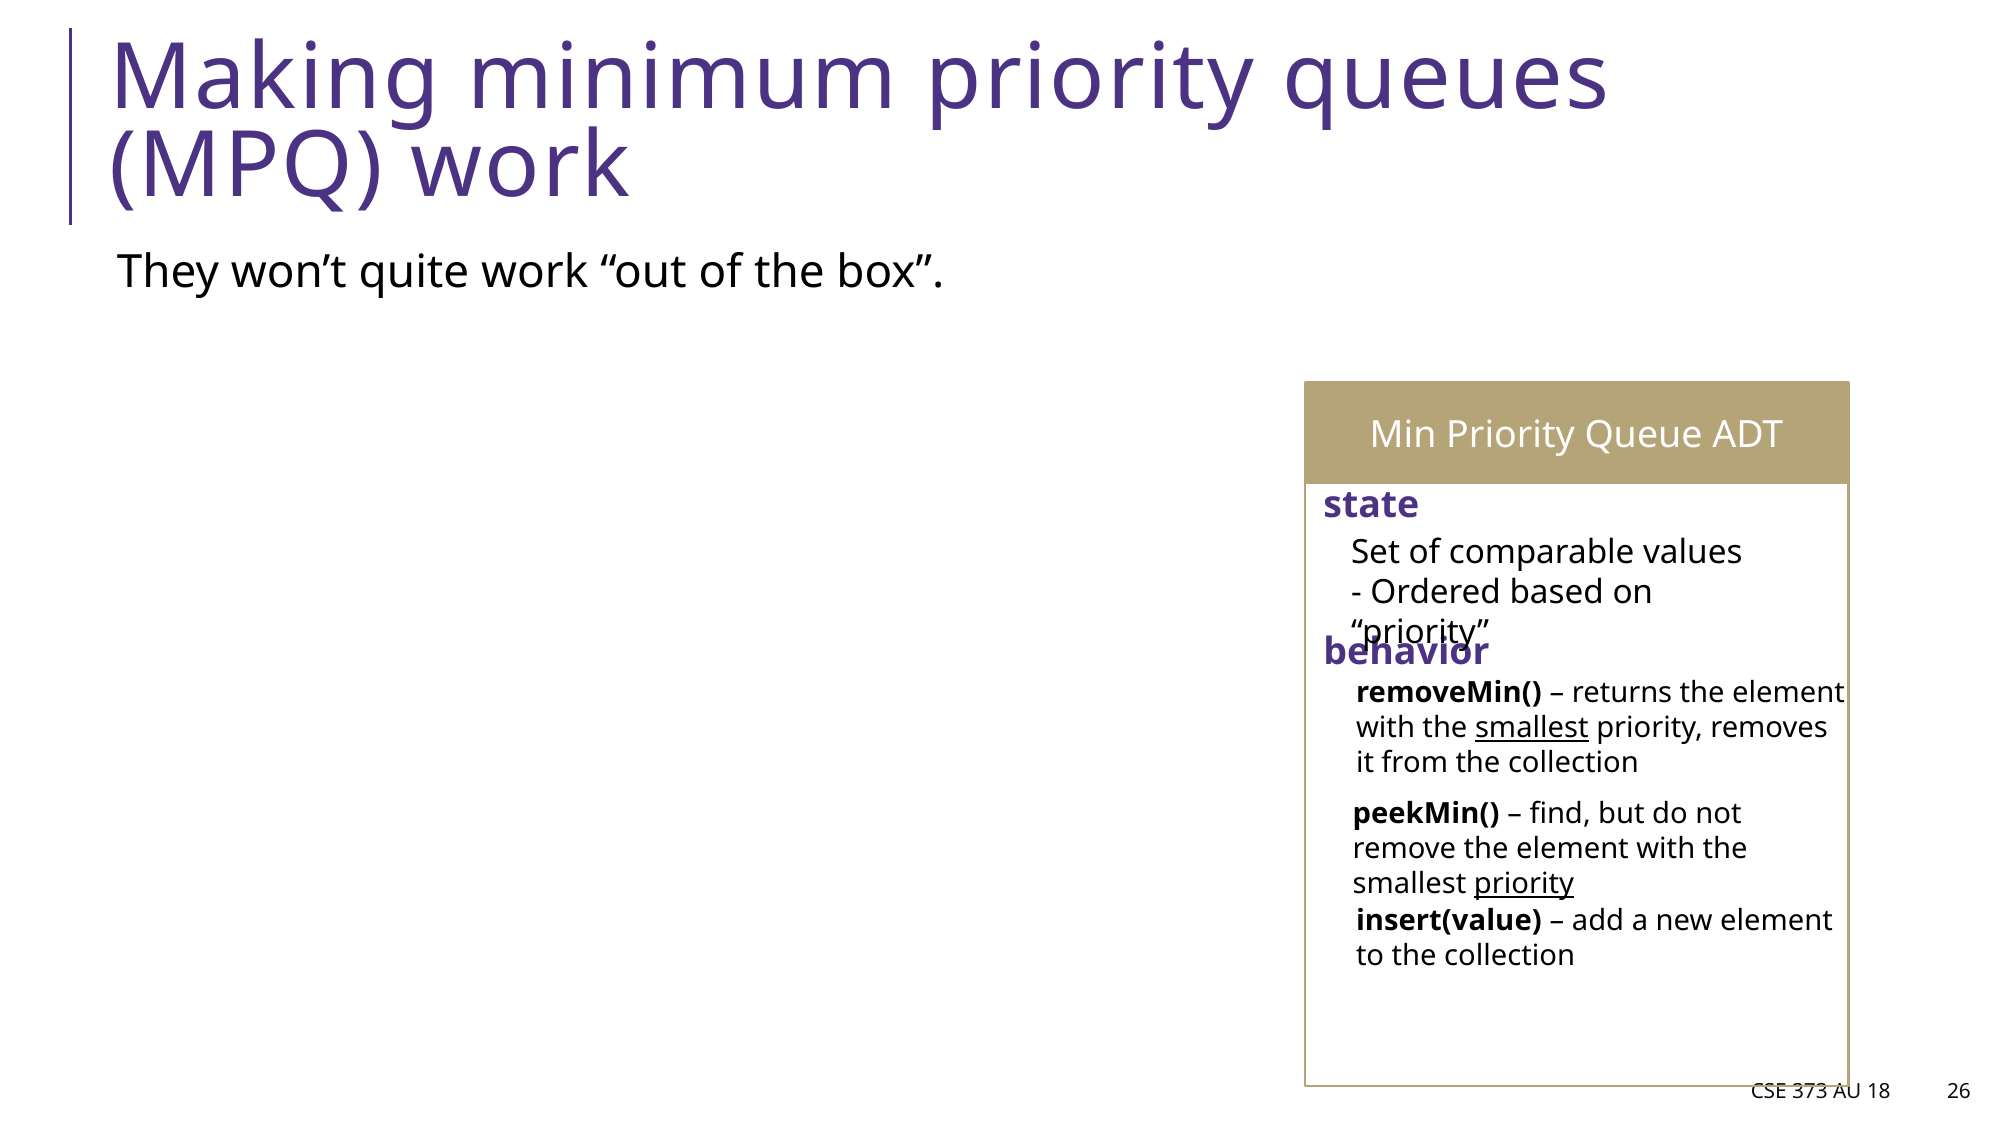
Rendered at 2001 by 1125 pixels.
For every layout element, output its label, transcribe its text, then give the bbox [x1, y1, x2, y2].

title Making minimum priority queues (MPQ) work [94, 43, 1930, 210]
text_box [1304, 484, 1850, 1087]
footer CSE 373 AU 18 [937, 1069, 1906, 1115]
text_box peekMin() – find, but do not remove the element with the smallest priority [1337, 786, 1866, 907]
text_box Min Priority Queue ADT [1304, 381, 1850, 484]
text_box Set of comparable values - Ordered based on “priority” [1336, 522, 1811, 658]
slide_number 26 [1916, 1069, 1986, 1115]
text_box behavior [1308, 619, 1643, 680]
text_box state [1308, 472, 1643, 532]
text_box insert(value) – add a new element to the collection [1341, 894, 1867, 979]
text_box removeMin() – returns the element with the smallest priority, removes it from the collection [1341, 665, 1867, 786]
list They won’t quite work “out of the box”. [94, 240, 1930, 1035]
